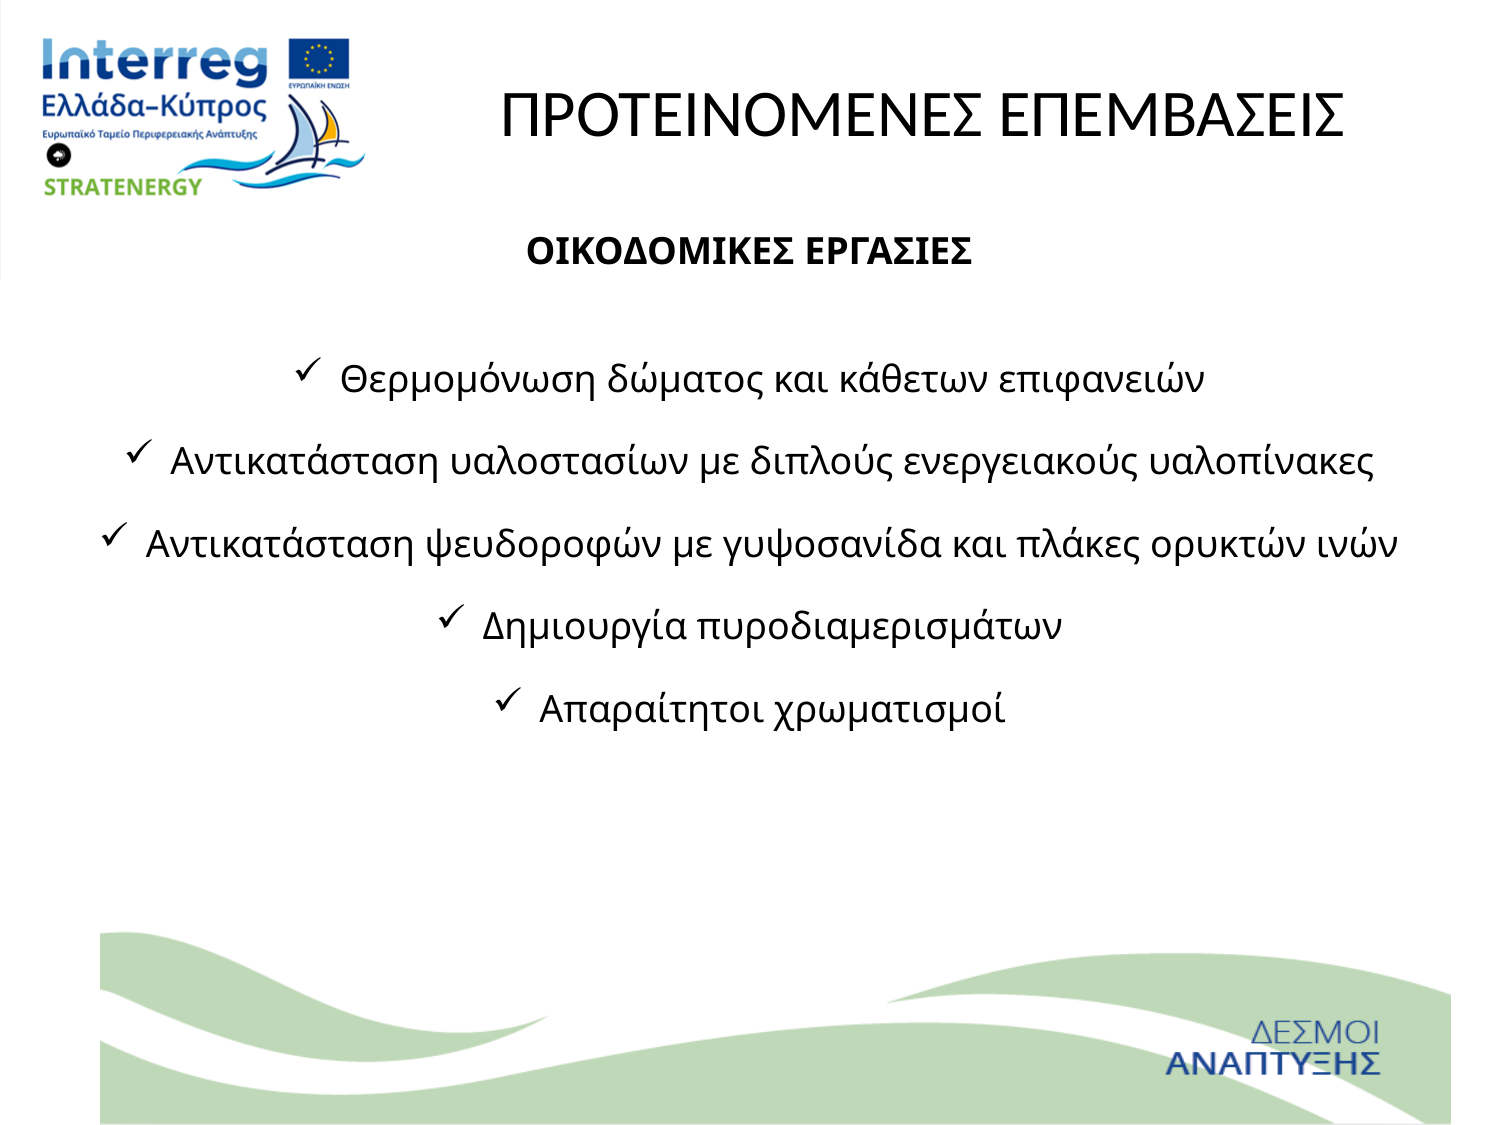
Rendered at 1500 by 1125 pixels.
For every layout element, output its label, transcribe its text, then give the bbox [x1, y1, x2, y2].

text_box ΟΙΚΟΔΟΜΙΚΕΣ ΕΡΓΑΣΙΕΣ Θερμομόνωση δώματος και κάθετων επιφανειών Αντικατάσταση υαλοστασίων με διπλούς ενεργειακούς υαλοπίνακες Αντικατάσταση ψευδοροφών με γυψοσανίδα και πλάκες ορυκτών ινών Δημιουργία πυροδιαμερισμάτων Απαραίτητοι χρωματισμοί [48, 219, 1451, 1006]
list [99, 928, 1451, 1125]
picture [0, 0, 397, 281]
text_box ΠΡΟΤΕΙΝΟΜΕΝΕΣ ΕΠΕΜΒΑΣΕΙΣ [401, 15, 1451, 204]
